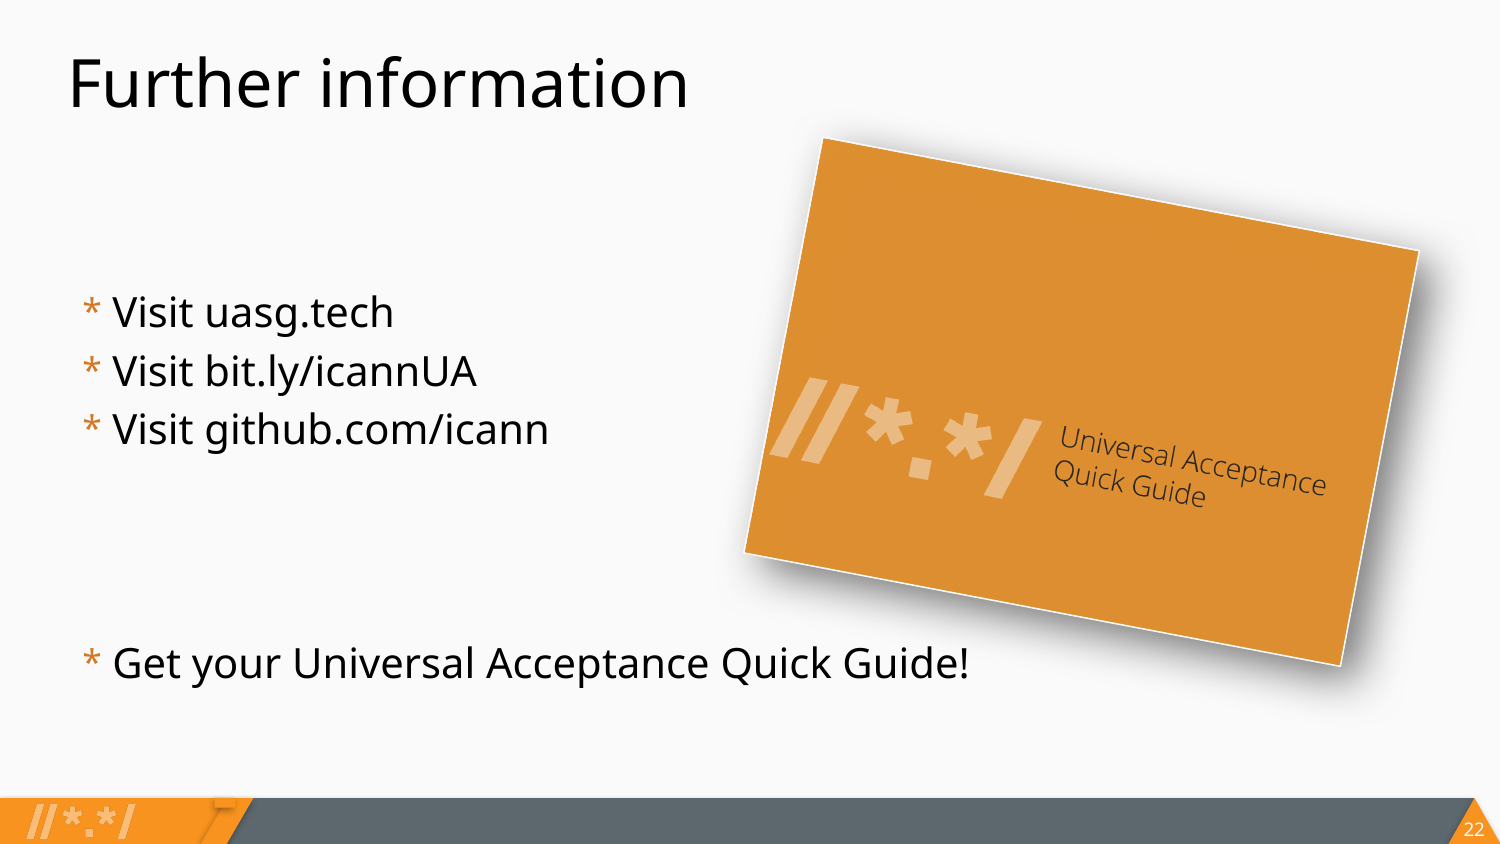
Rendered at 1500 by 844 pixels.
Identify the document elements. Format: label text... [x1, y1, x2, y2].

title Further information [52, 33, 1439, 162]
list Visit uasg.tech Visit bit.ly/icannUA Visit github.com/icann Get your Universal Acceptance Quick Guide! [52, 162, 1439, 731]
picture [746, 139, 1418, 665]
